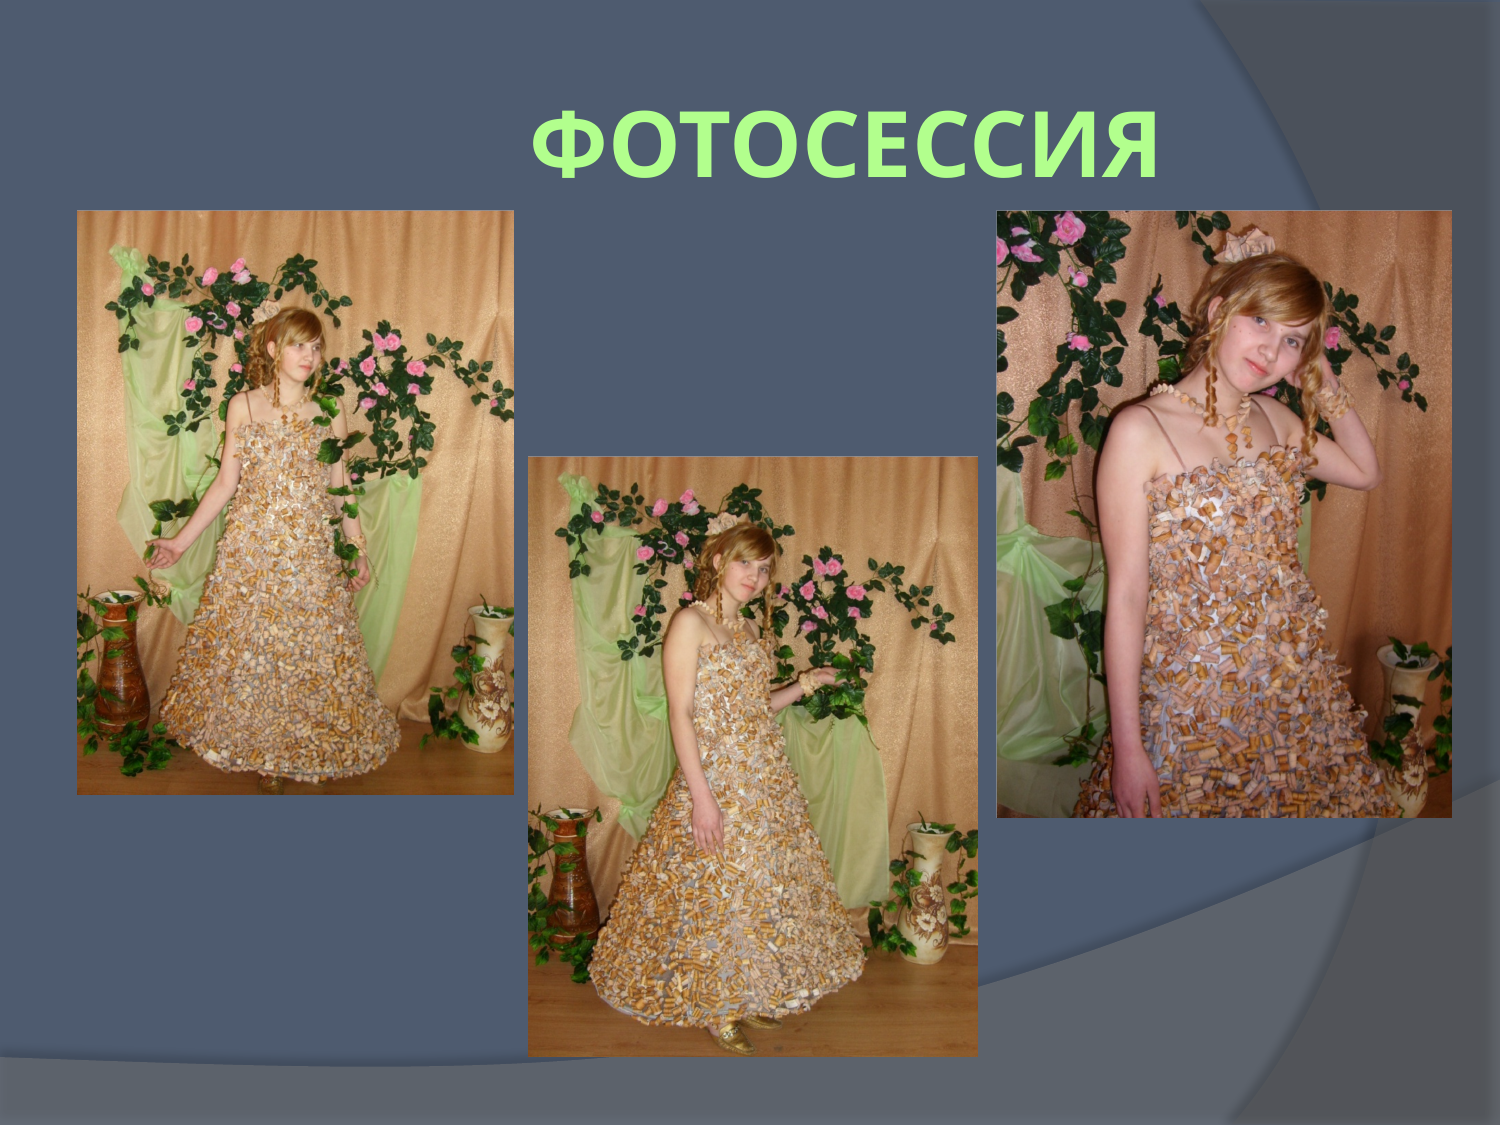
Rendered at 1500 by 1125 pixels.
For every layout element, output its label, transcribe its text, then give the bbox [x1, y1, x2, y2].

picture [919, 286, 1500, 743]
picture [2, 283, 587, 722]
picture [1062, 752, 1452, 817]
title Фотосессия [421, 45, 1301, 233]
picture [997, 211, 1452, 279]
picture [452, 531, 1053, 983]
picture [77, 731, 445, 794]
picture [528, 992, 978, 1056]
picture [596, 457, 912, 524]
picture [77, 211, 514, 275]
